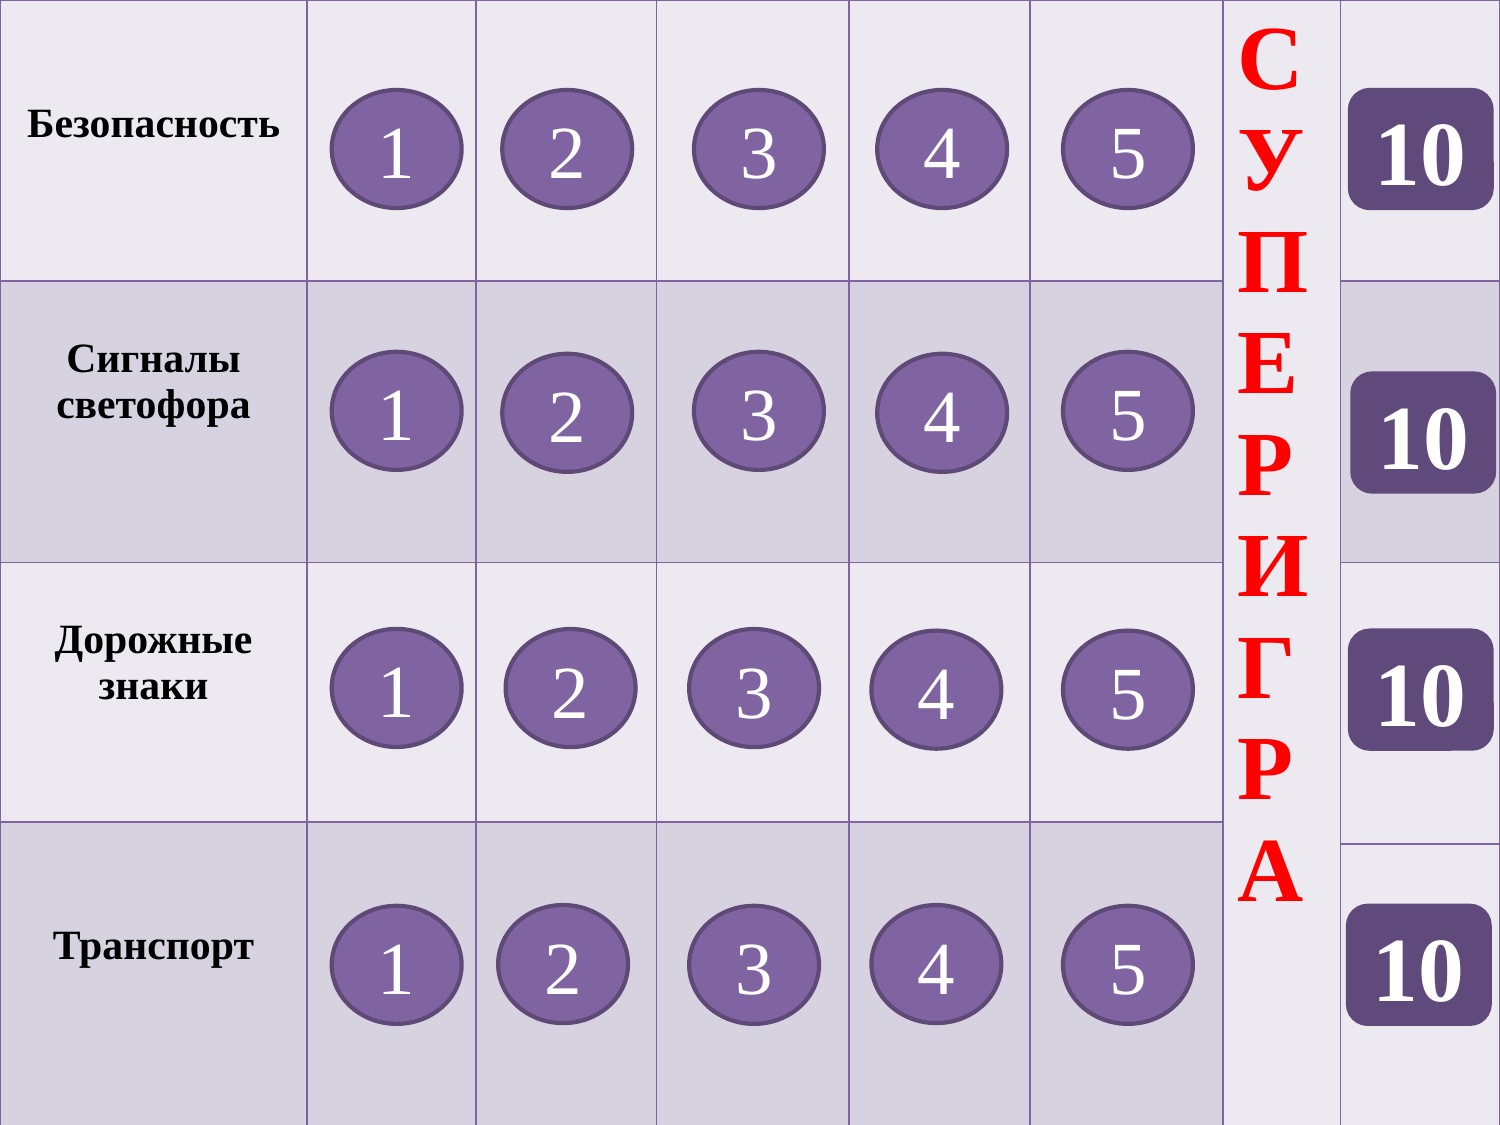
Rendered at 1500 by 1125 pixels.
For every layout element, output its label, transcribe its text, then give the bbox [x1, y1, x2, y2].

table_cell [1341, 845, 1499, 1125]
text_box 10 [1350, 371, 1497, 494]
table_cell [1341, 282, 1499, 562]
table_cell [477, 282, 656, 562]
table_cell [1341, 563, 1499, 843]
text_box 1 [329, 349, 464, 472]
text_box 10 [1347, 628, 1494, 751]
table_cell Сигналы светофора [1, 282, 306, 562]
text_box 4 [875, 87, 1010, 211]
text_box 3 [687, 903, 822, 1026]
table_cell [308, 823, 475, 1125]
text_box 5 [1060, 903, 1196, 1026]
table_cell Транспорт [1, 823, 306, 1125]
table_header [308, 1, 475, 280]
table_header [1031, 1, 1222, 280]
text_box 3 [687, 626, 822, 750]
text_box 4 [869, 628, 1004, 751]
text_box 5 [1060, 628, 1196, 751]
table_cell [850, 823, 1029, 1125]
text_box 2 [503, 626, 638, 750]
text_box 3 [691, 349, 826, 472]
table_header [657, 1, 848, 280]
text_box 2 [496, 902, 631, 1026]
table_cell [477, 563, 656, 821]
table_cell [1031, 282, 1222, 562]
text_box 4 [875, 351, 1010, 474]
table_cell Дорожные знаки [1, 563, 306, 821]
text_box 3 [691, 87, 826, 211]
table_header СУПЕРИГРА [1224, 1, 1340, 1125]
text_box 5 [1060, 87, 1196, 211]
table_cell [1031, 563, 1222, 821]
table_header [1341, 1, 1499, 280]
text_box 4 [869, 902, 1004, 1026]
table_cell [657, 823, 848, 1125]
table_header [850, 1, 1029, 280]
table_cell [1031, 823, 1222, 1125]
text_box 1 [329, 903, 464, 1026]
text_box 2 [500, 87, 635, 211]
table_cell [308, 563, 475, 821]
table_cell [657, 282, 848, 562]
text_box 5 [1060, 349, 1196, 472]
table_header [477, 1, 656, 280]
text_box 2 [500, 351, 635, 474]
table_cell [308, 282, 475, 562]
text_box 1 [329, 87, 464, 211]
table_cell [850, 563, 1029, 821]
text_box 10 [1347, 87, 1494, 211]
table_cell [477, 823, 656, 1125]
table_cell [657, 563, 848, 821]
table_cell [850, 282, 1029, 562]
text_box 10 [1345, 903, 1492, 1026]
text_box 1 [329, 626, 464, 750]
table_header Безопасность [1, 1, 306, 280]
